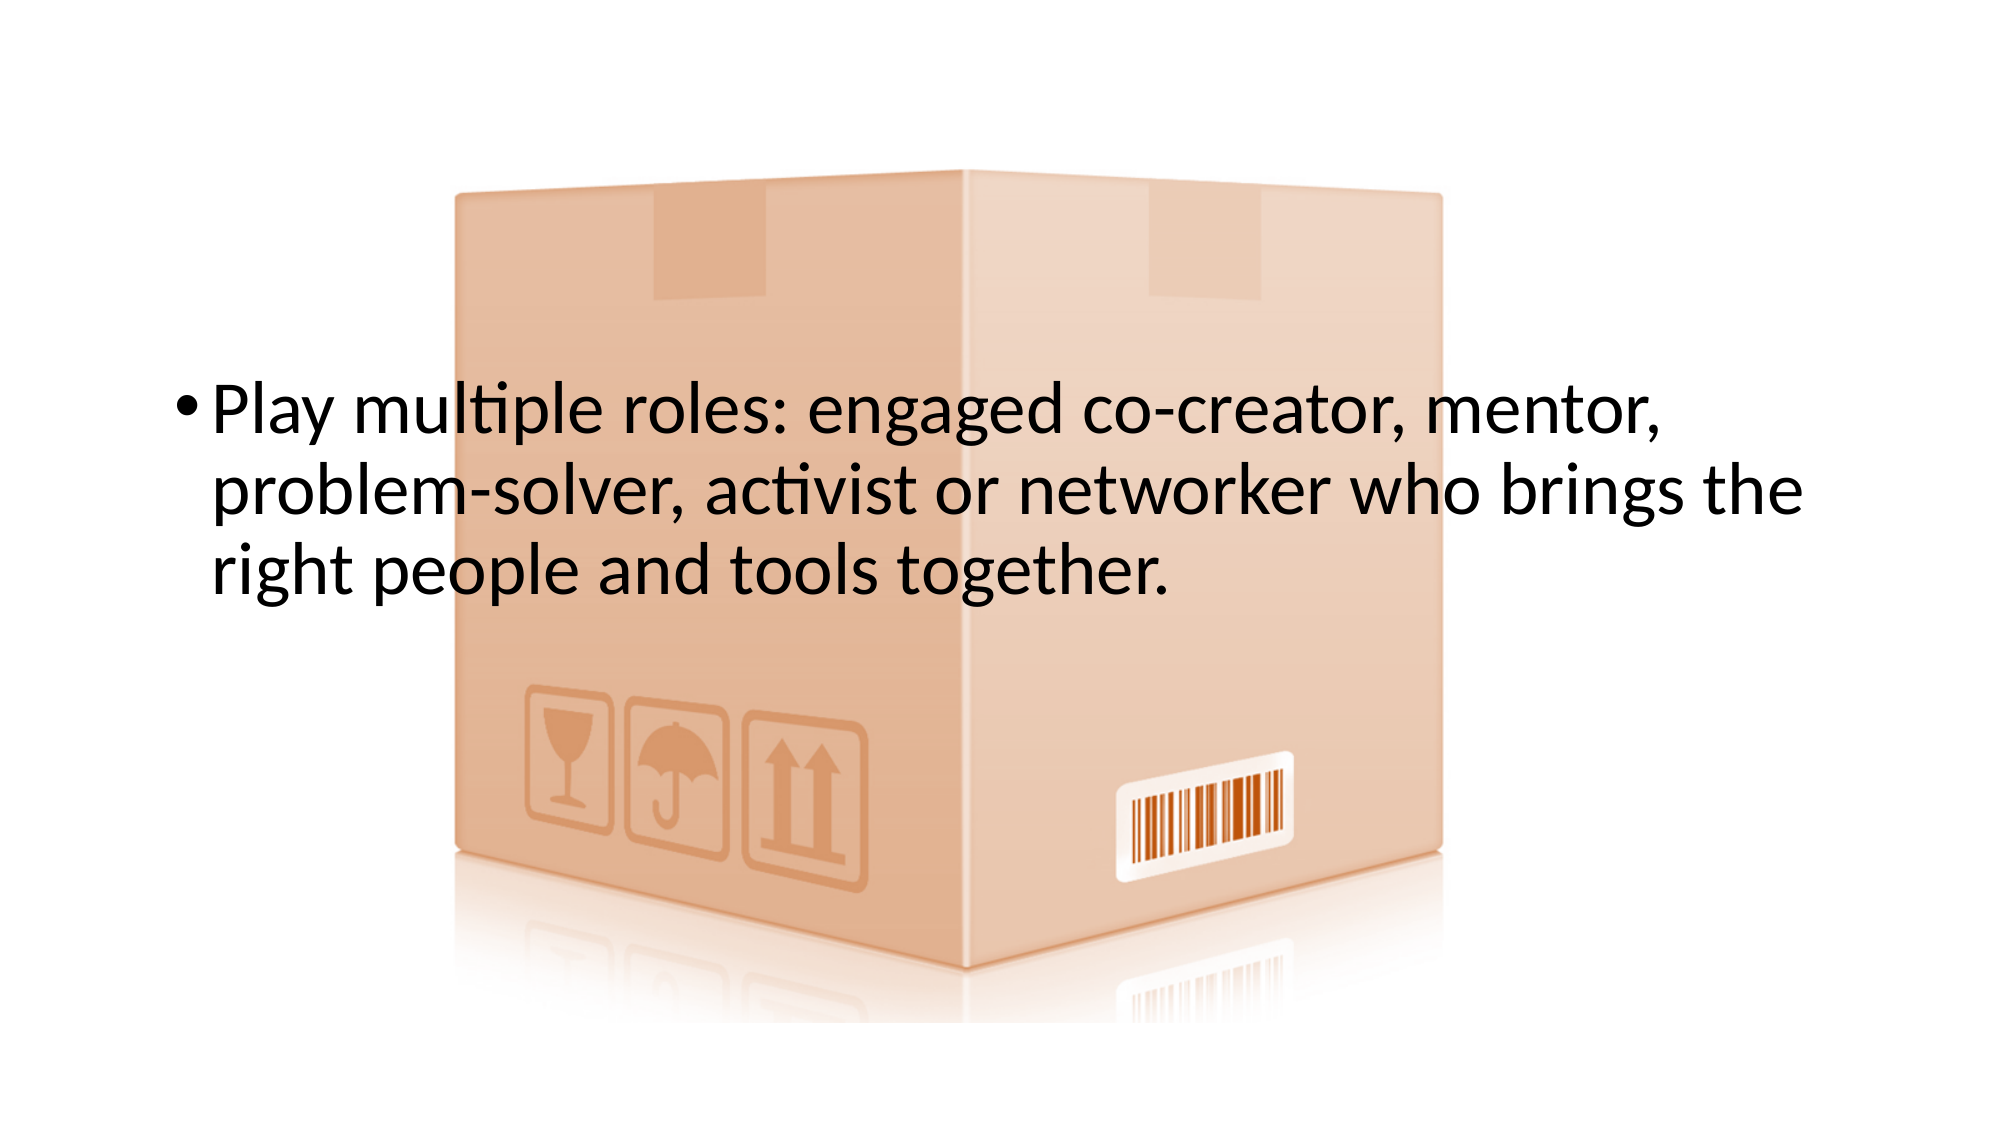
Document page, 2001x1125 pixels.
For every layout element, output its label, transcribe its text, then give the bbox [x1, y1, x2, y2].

list Play multiple roles: engaged co-creator, mentor, problem-solver, activist or networker who brings the right people and tools together. [159, 360, 1885, 1075]
picture [408, 132, 1495, 1023]
